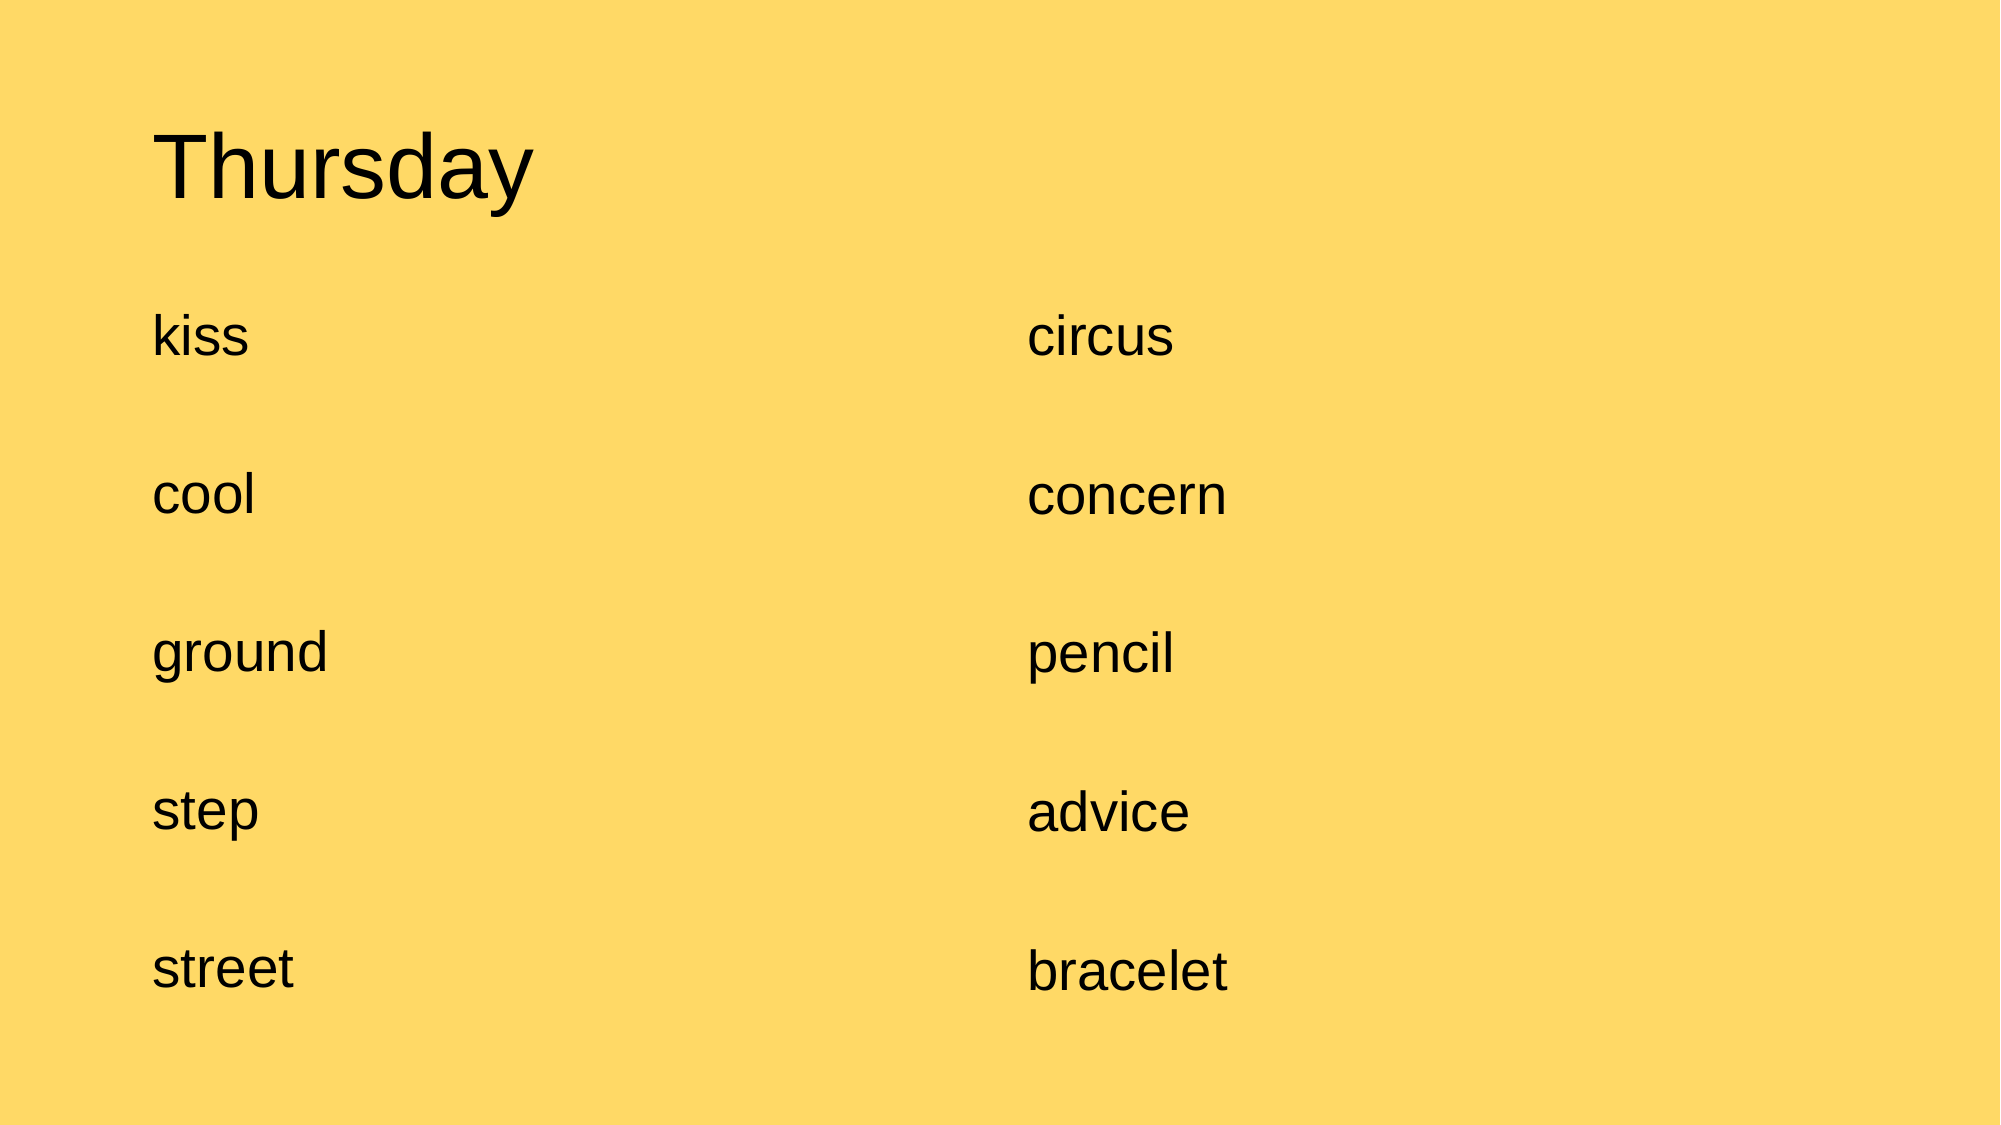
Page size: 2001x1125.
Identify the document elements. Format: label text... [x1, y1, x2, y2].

list circus concern pencil advice bracelet [1012, 299, 1863, 1014]
list kiss cool ground step street [137, 299, 988, 1014]
title Thursday [137, 59, 1863, 278]
